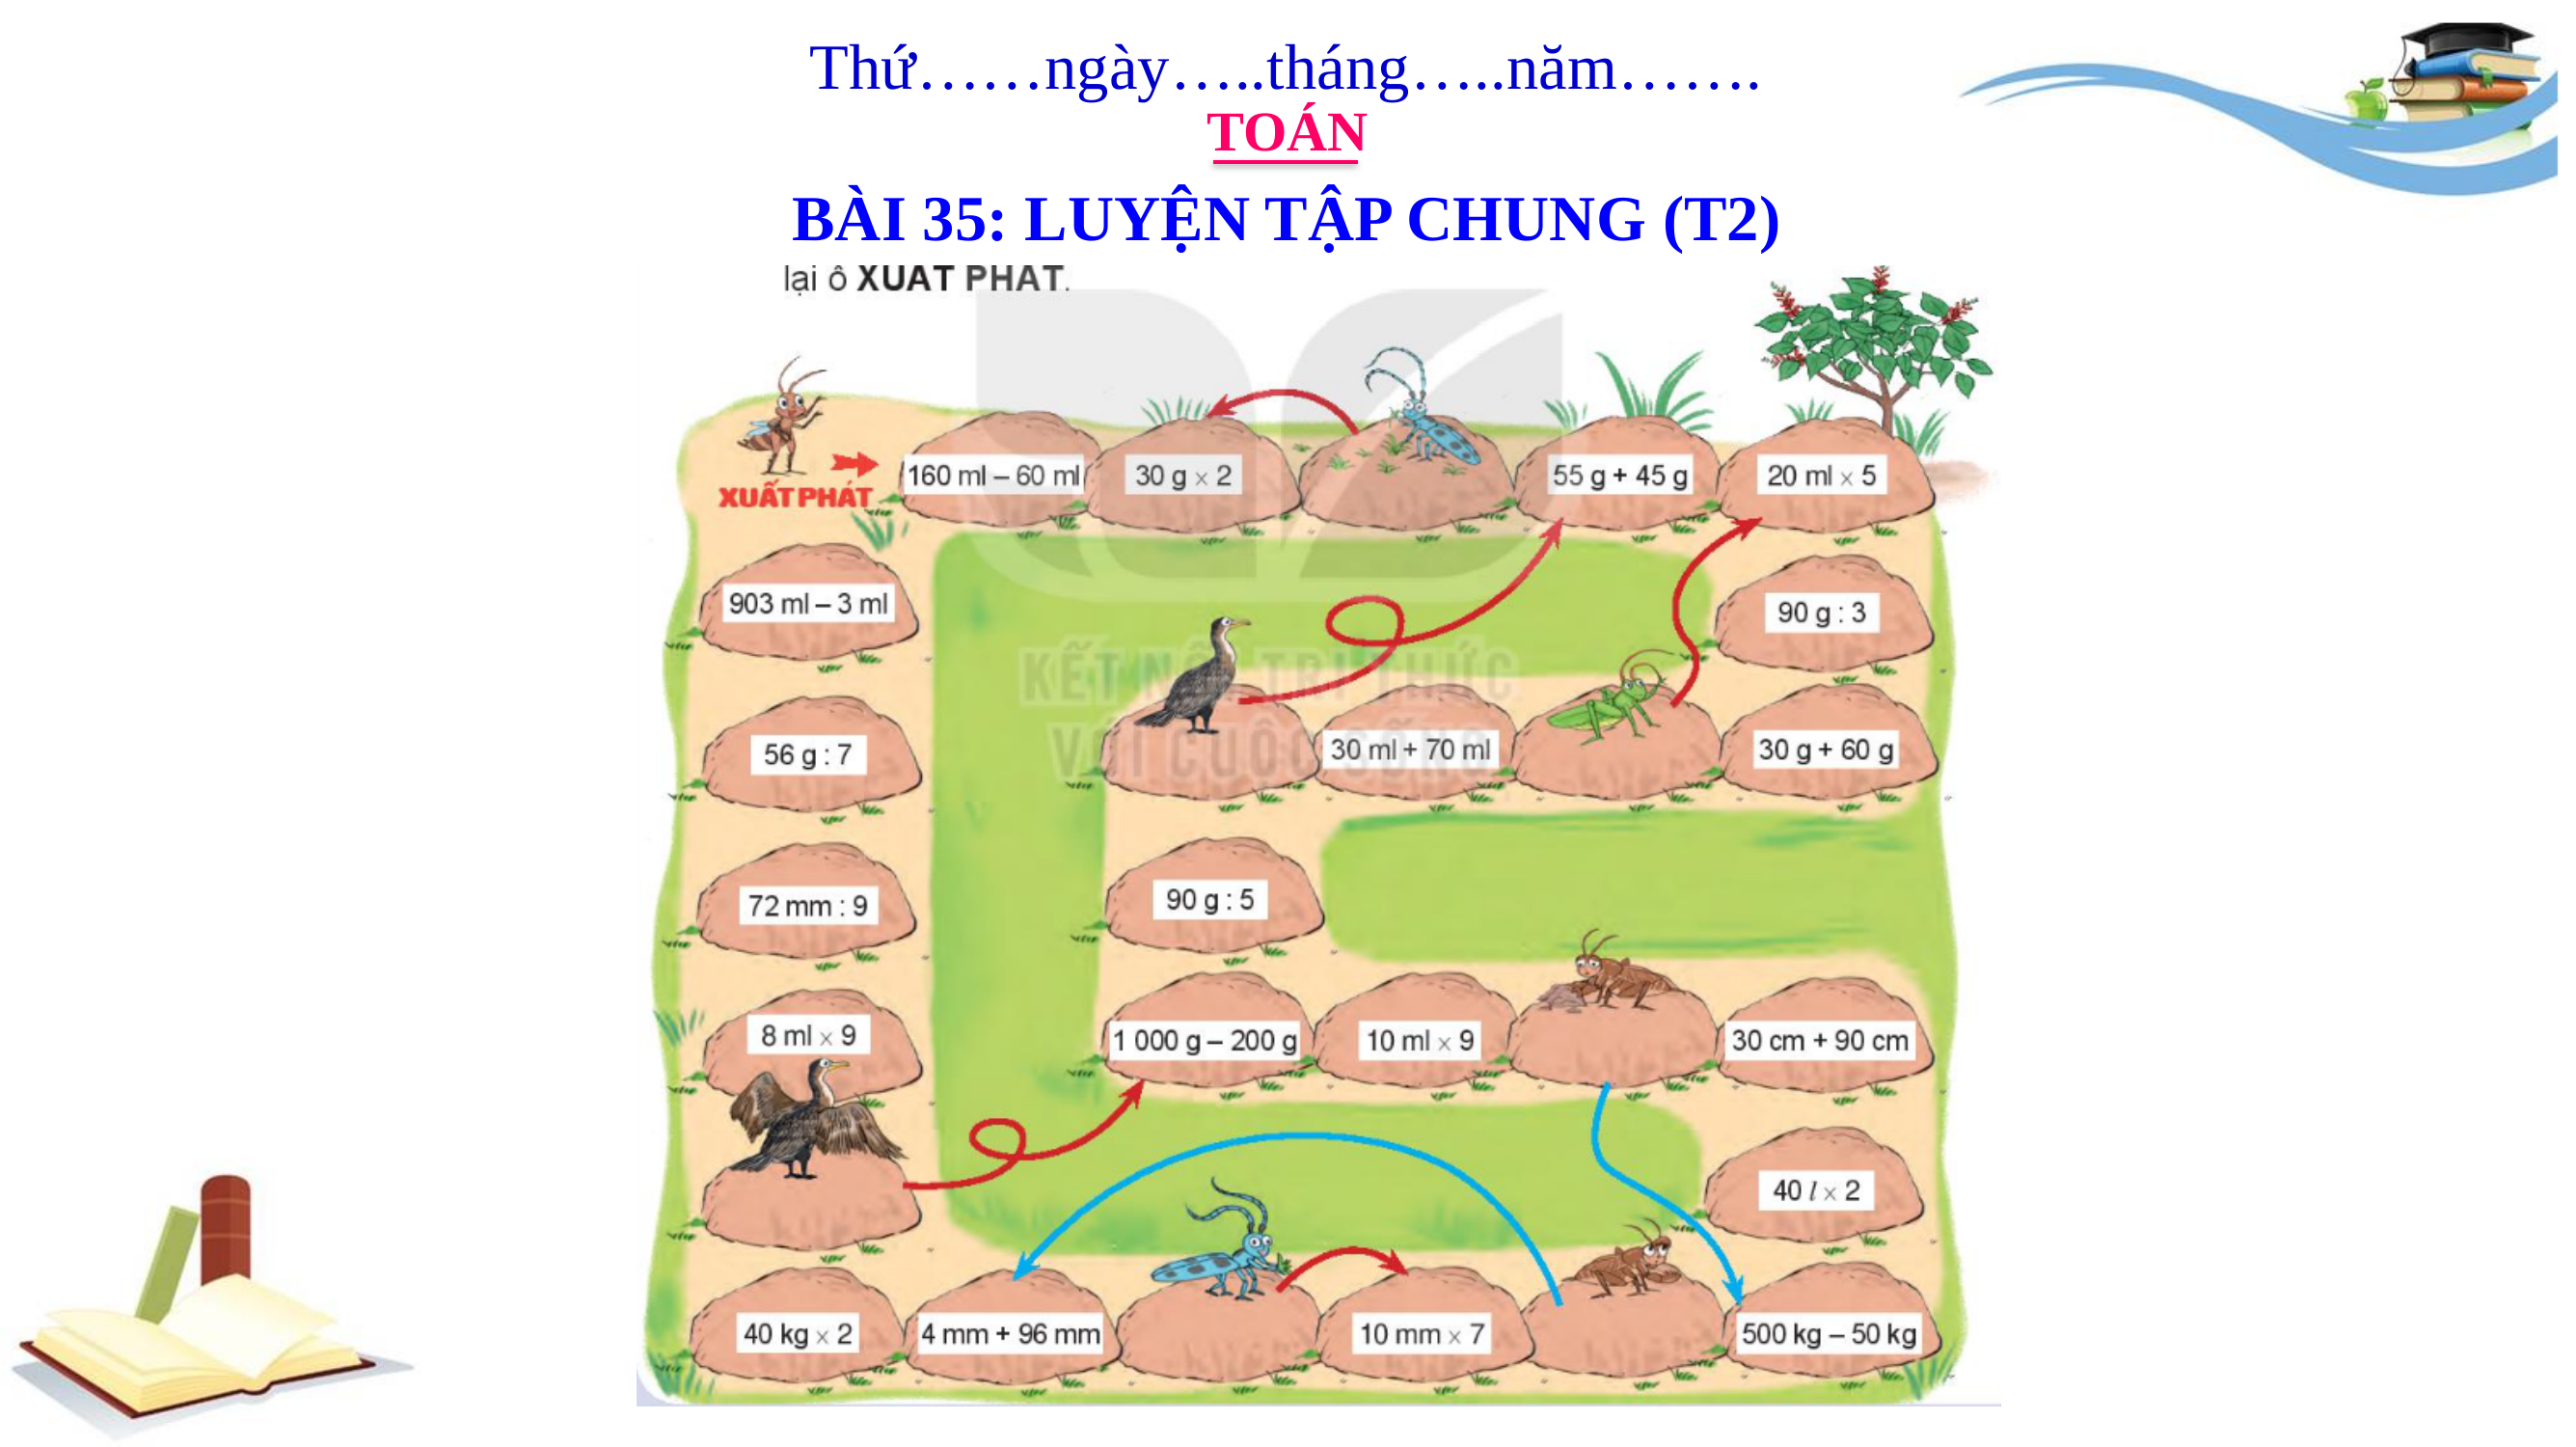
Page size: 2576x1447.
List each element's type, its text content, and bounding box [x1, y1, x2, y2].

picture [0, 0, 2576, 1447]
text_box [792, 16, 1782, 171]
text_box BÀI 35: LUYỆN TẬP CHUNG (T2) [696, 164, 1893, 263]
